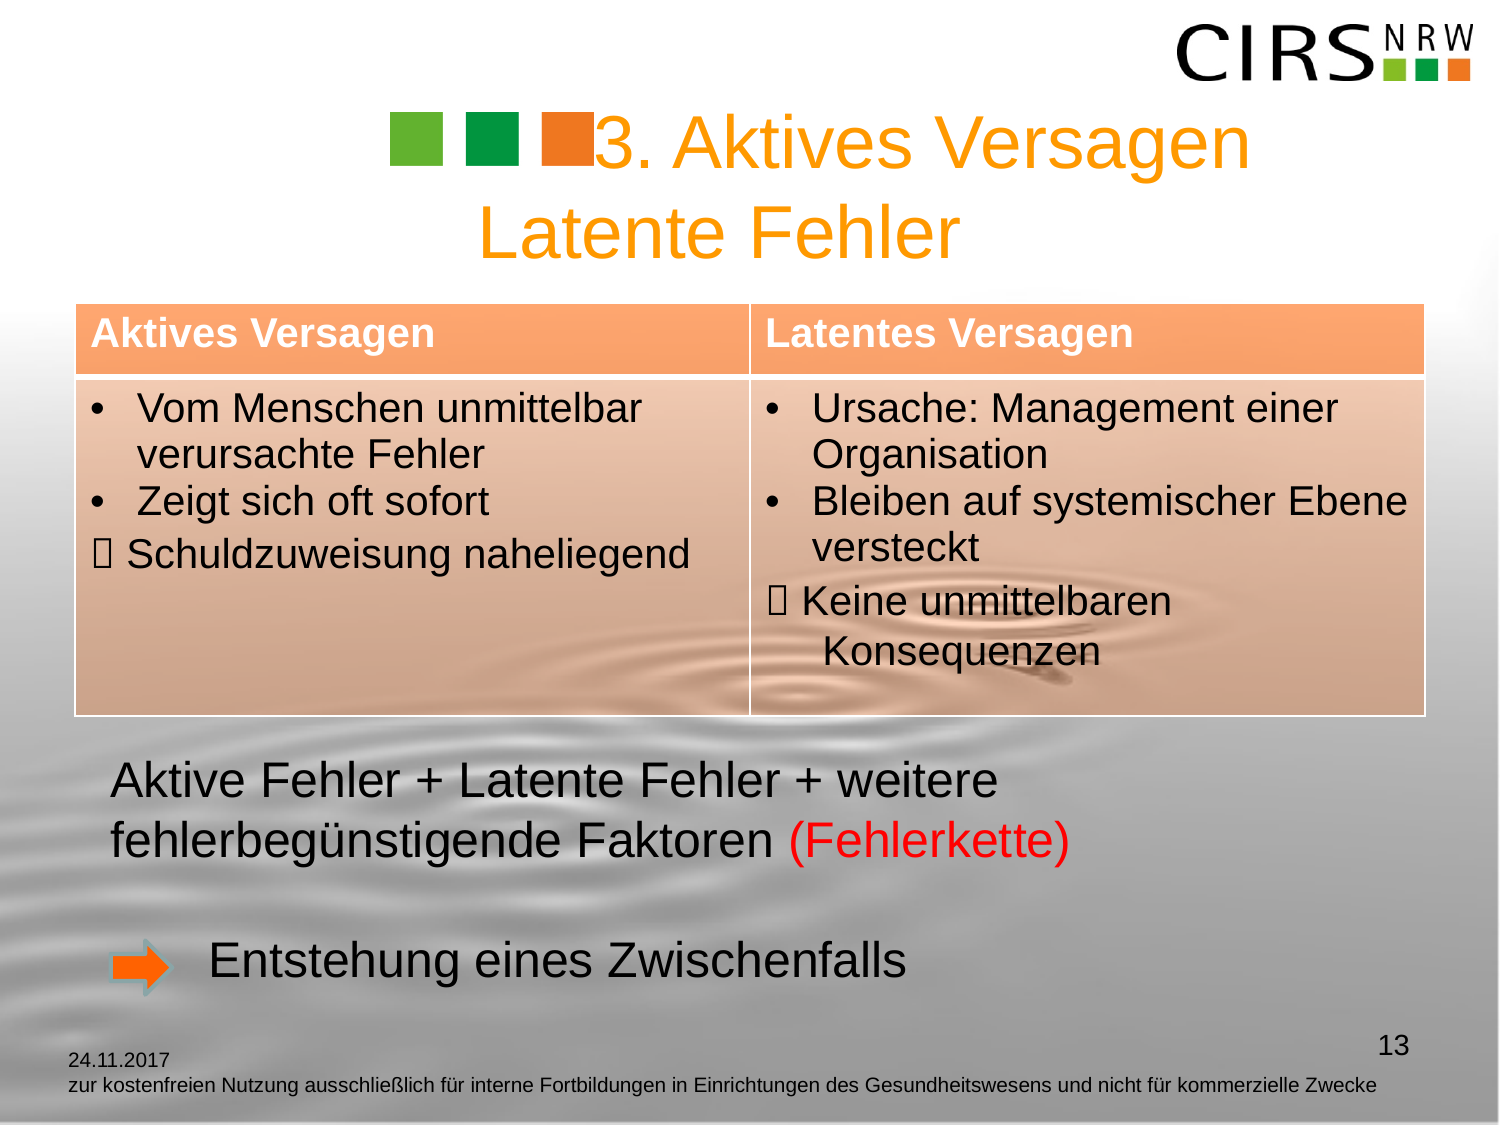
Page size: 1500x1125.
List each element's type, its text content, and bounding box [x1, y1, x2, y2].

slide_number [52, 1039, 1404, 1118]
slide_number 13 [1340, 1018, 1426, 1098]
table_cell Vom Menschen unmittelbar verursachte Fehler Zeigt sich oft sofort  Schuldzuweisung naheliegend [76, 380, 749, 715]
picture [0, 0, 1500, 1125]
text_box Aktive Fehler + Latente Fehler + weitere fehlerbegünstigende Faktoren (Fehlerkette) Entstehung eines Zwischenfalls [95, 739, 1431, 1055]
text_box [108, 938, 175, 997]
table_cell Ursache: Management einer Organisation Bleiben auf systemischer Ebene versteckt  Keine unmittelbaren Konsequenzen [751, 380, 1424, 715]
title 3. Aktives Versagen Latente Fehler [74, 89, 1426, 278]
table_header Latentes Versagen [751, 304, 1424, 374]
table_header Aktives Versagen [76, 304, 749, 374]
